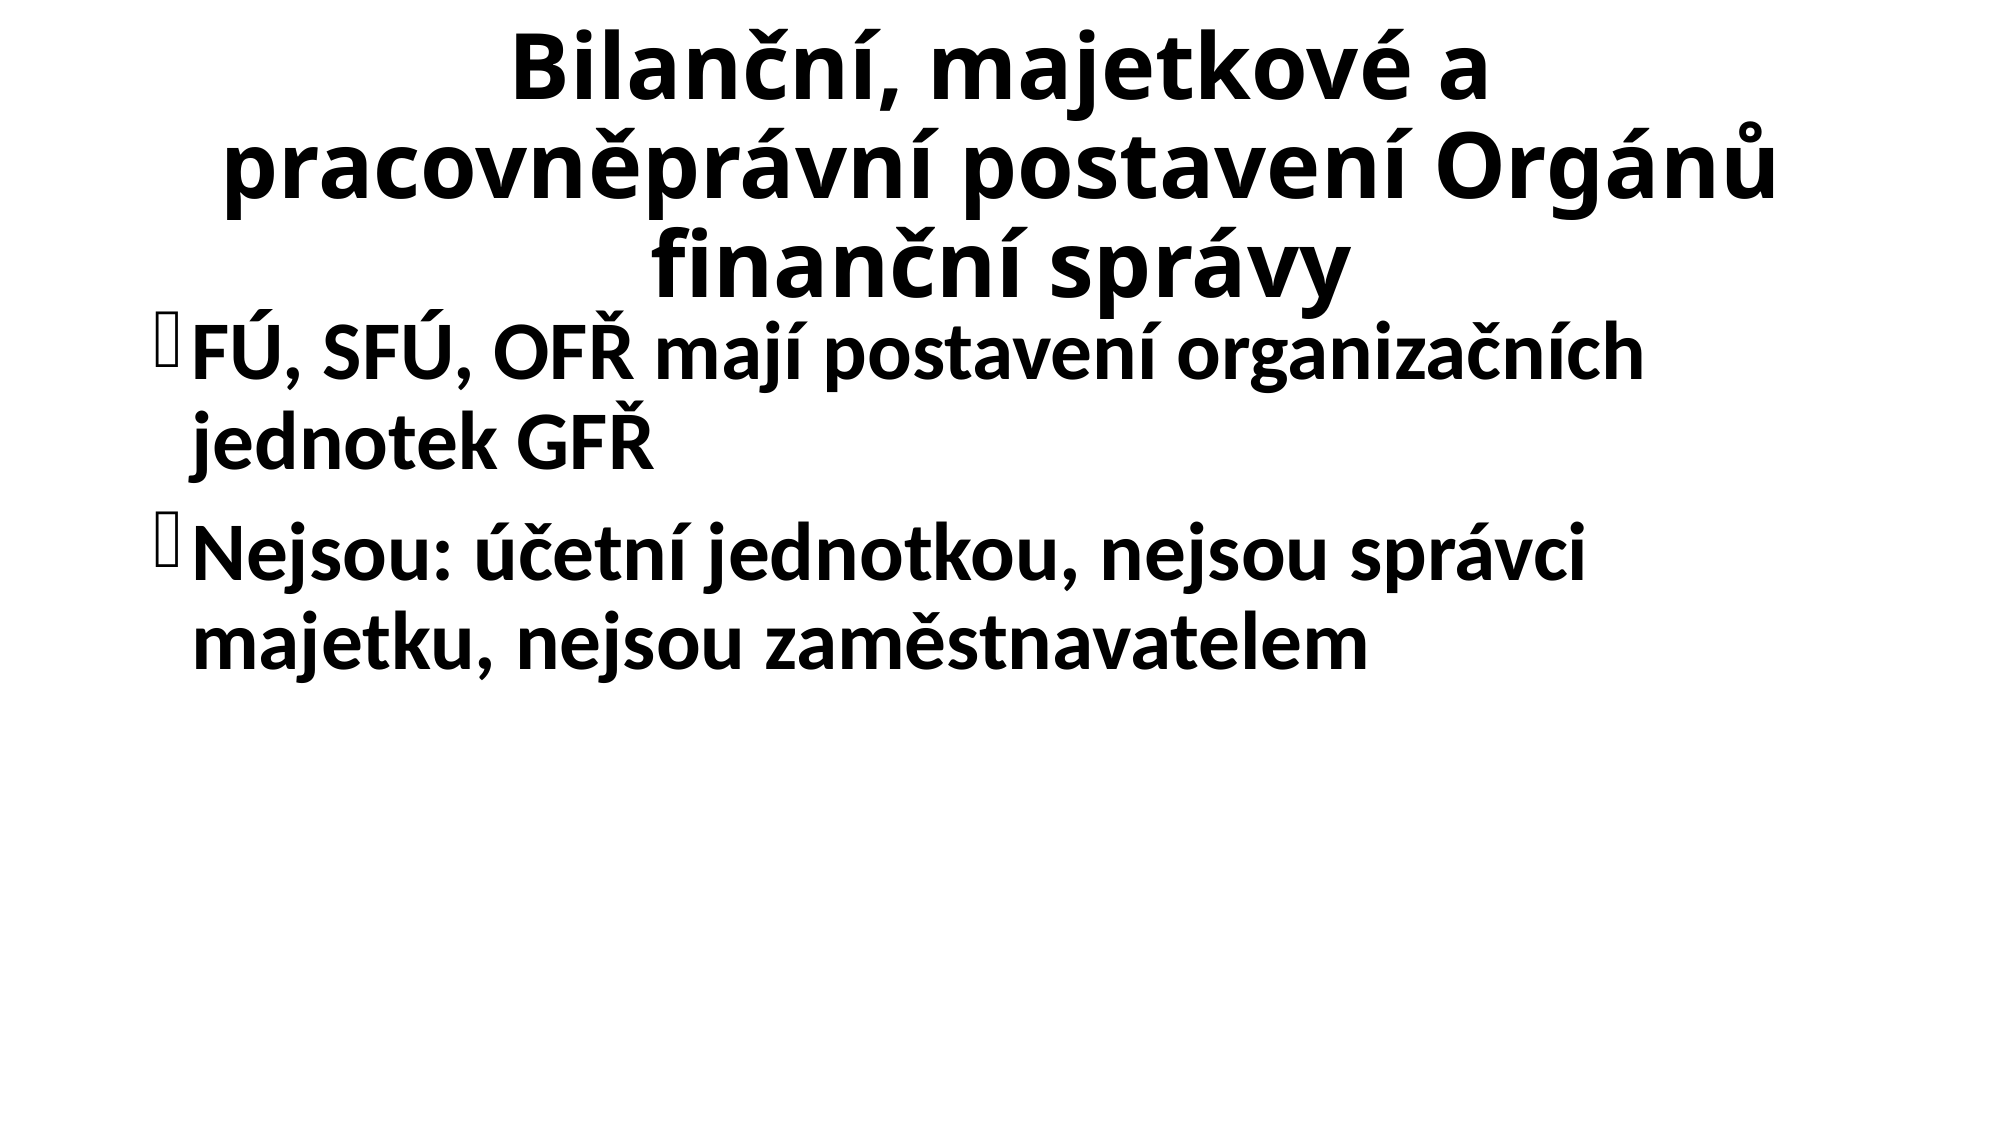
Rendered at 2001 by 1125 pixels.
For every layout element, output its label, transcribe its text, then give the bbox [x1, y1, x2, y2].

list FÚ, SFÚ, OFŘ mají postavení organizačních jednotek GFŘ Nejsou: účetní jednotkou, nejsou správci majetku, nejsou zaměstnavatelem [138, 299, 1864, 1014]
title Bilanční, majetkové a pracovněprávní postavení Orgánů finanční správy [138, 60, 1864, 278]
